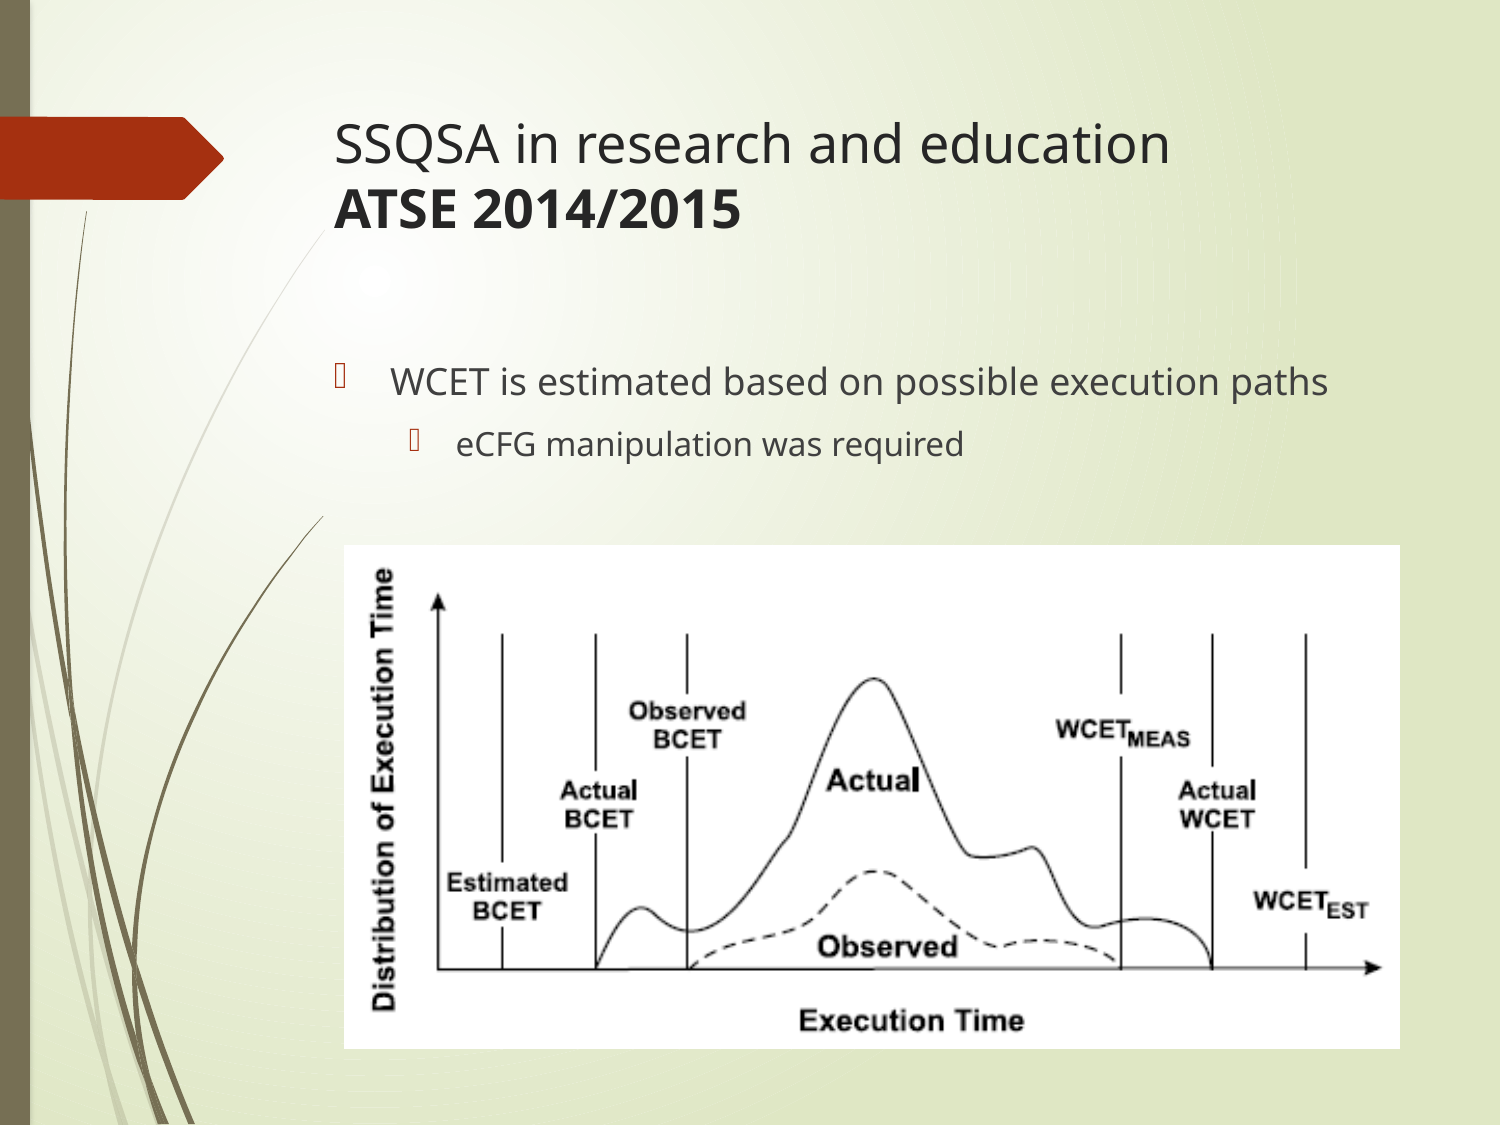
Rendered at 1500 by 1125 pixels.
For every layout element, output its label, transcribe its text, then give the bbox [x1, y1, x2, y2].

title SSQSA in research and education ATSE 2014/2015 [319, 102, 1437, 313]
list WCET is estimated based on possible execution paths eCFG manipulation was required [318, 350, 1400, 1076]
picture [343, 544, 1401, 1050]
